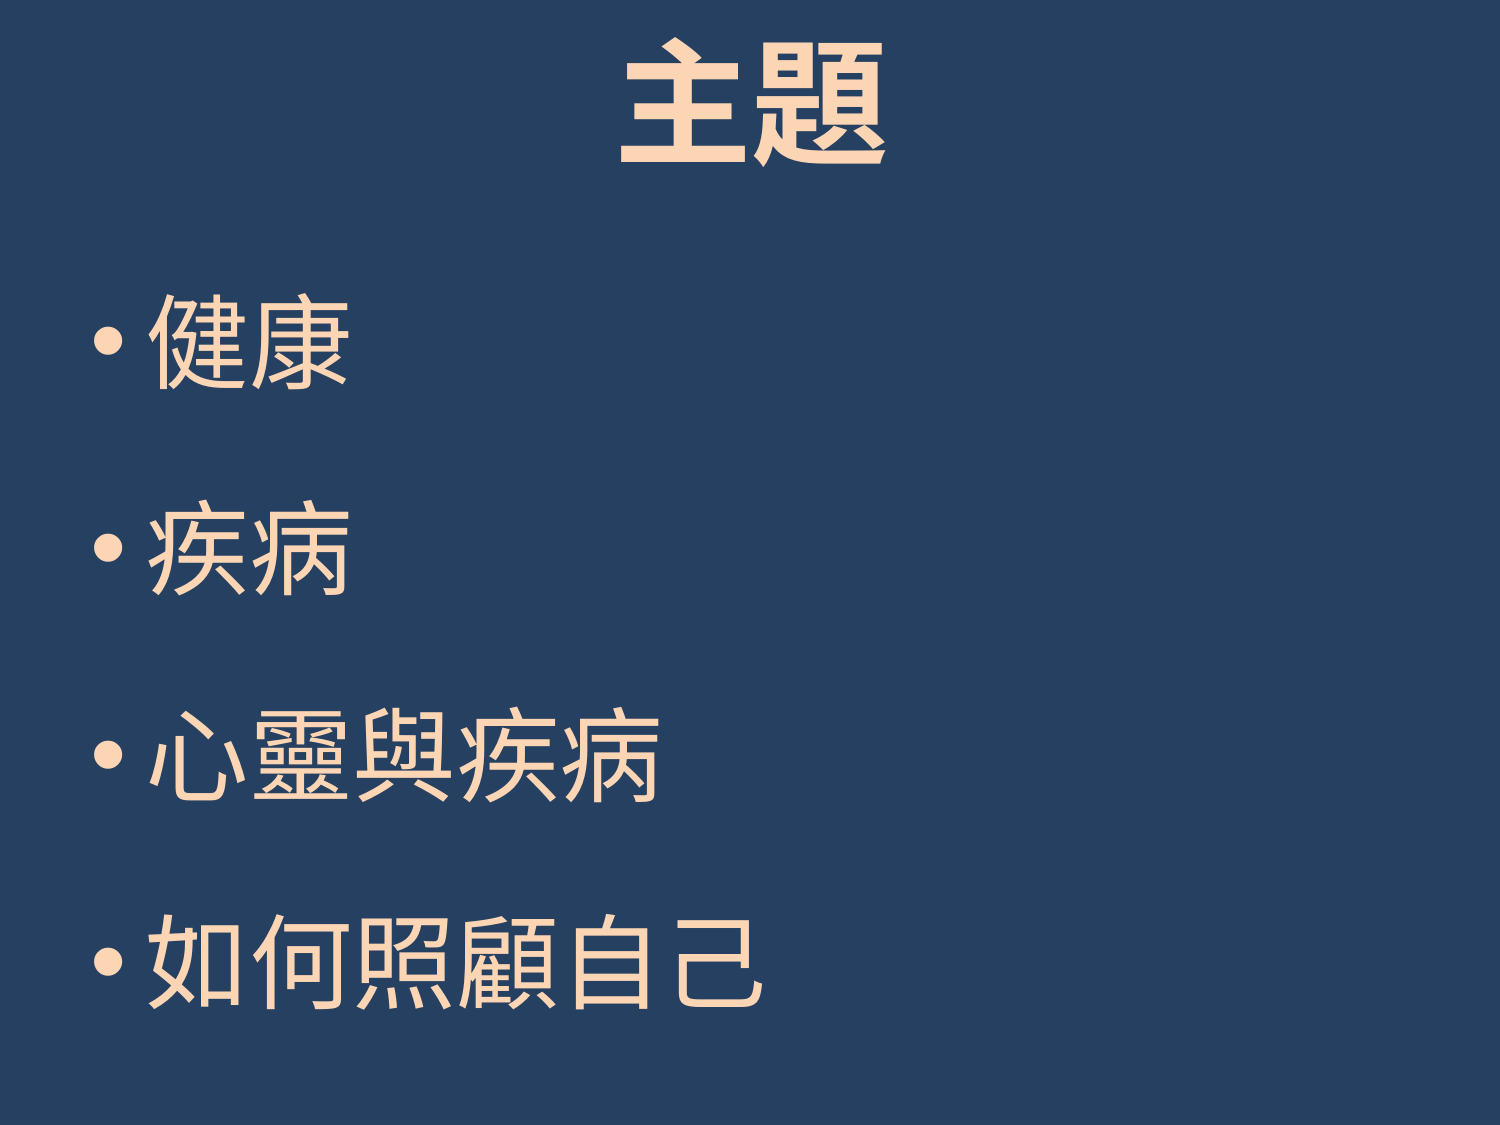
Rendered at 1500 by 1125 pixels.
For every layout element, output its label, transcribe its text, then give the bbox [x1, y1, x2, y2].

list 健康 疾病 心靈與疾病 如何照顧自己 [75, 208, 1425, 1035]
title 主題 [76, 5, 1427, 193]
